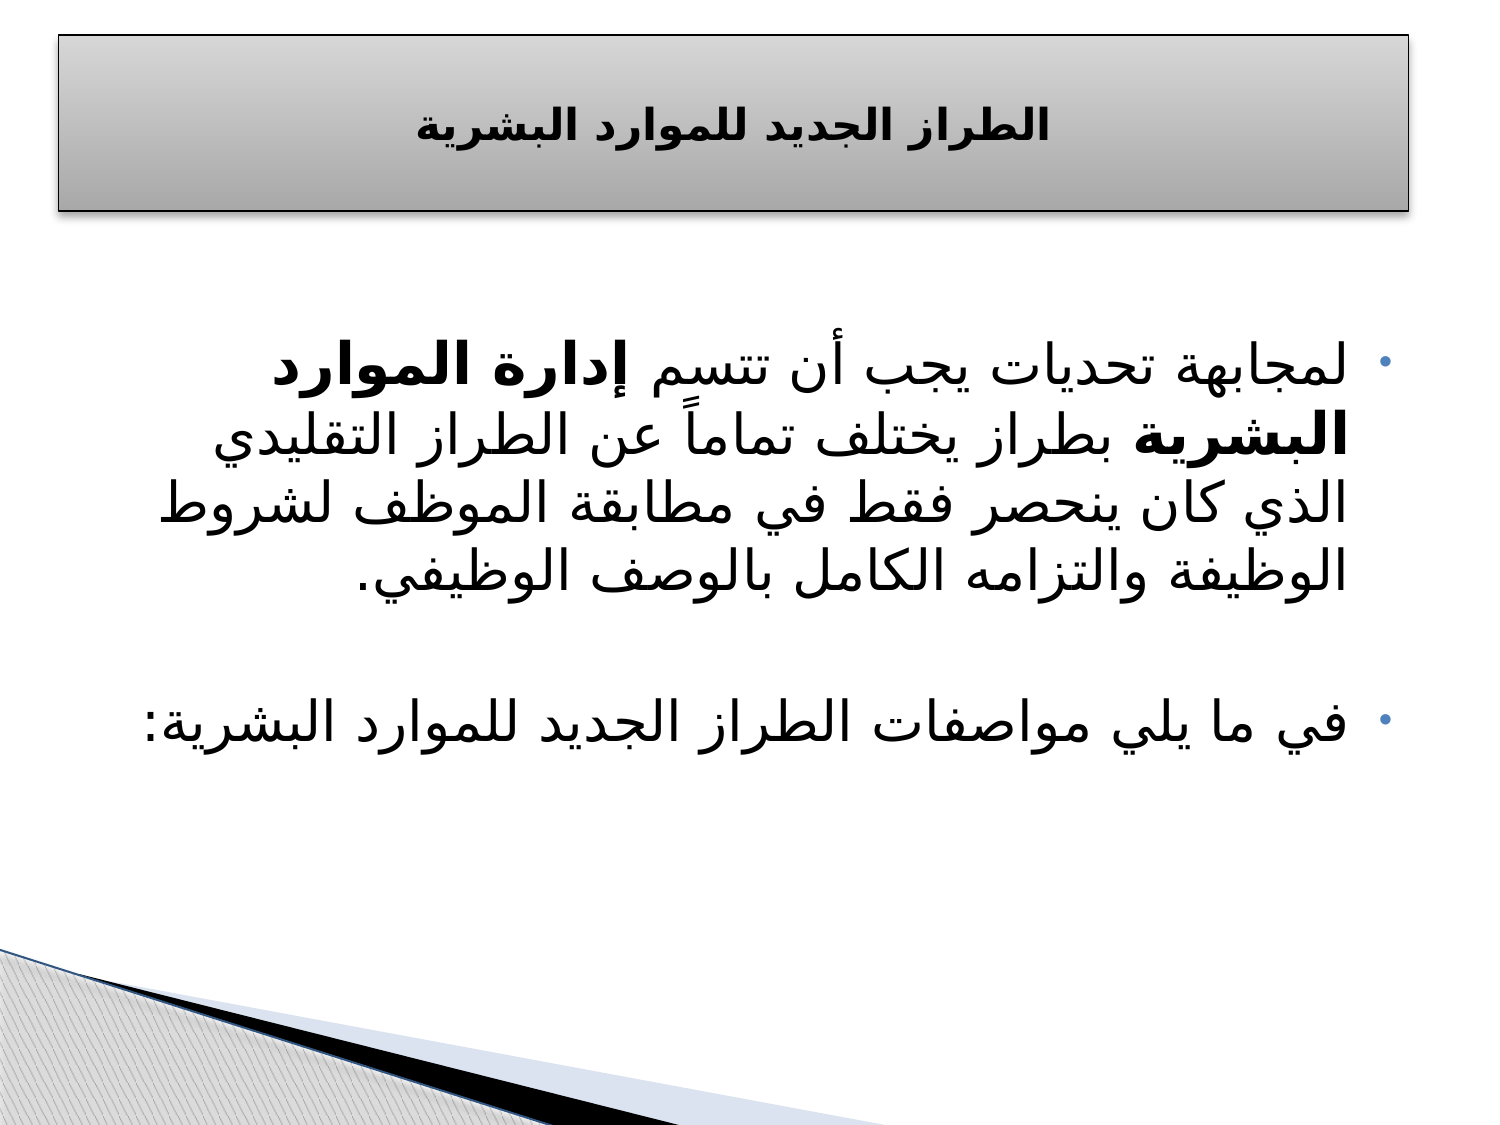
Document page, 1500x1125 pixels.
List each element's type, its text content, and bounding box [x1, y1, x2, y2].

title الطراز الجديد للموارد البشرية [58, 34, 1409, 212]
list لمجابهة تحديات يجب أن تتسم إدارة الموارد البشرية بطراز يختلف تماماً عن الطراز التقليدي الذي كان ينحصر فقط في مطابقة الموظف لشروط الوظيفة والتزامه الكامل بالوصف الوظيفي. في ما يلي مواصفات الطراز الجديد للموارد البشرية: [75, 243, 1425, 986]
